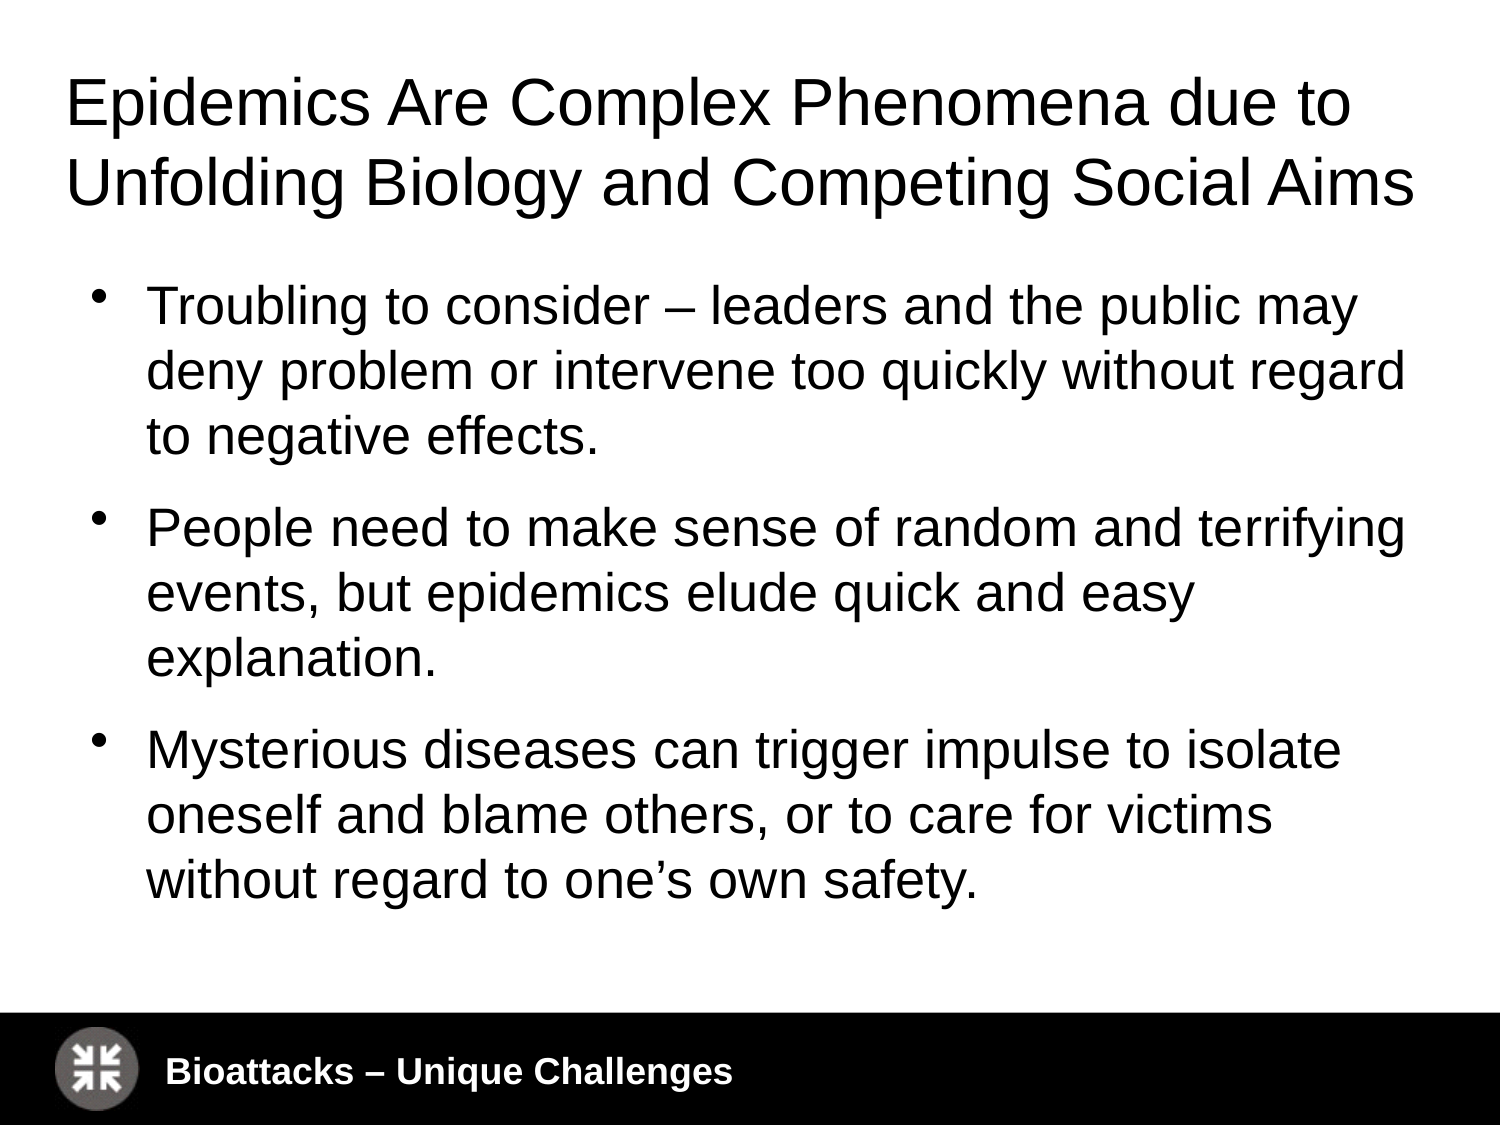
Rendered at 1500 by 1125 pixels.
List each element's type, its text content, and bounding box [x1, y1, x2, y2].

text_box Bioattacks – Unique Challenges [150, 1039, 749, 1100]
text_box [0, 1012, 1500, 1125]
title Epidemics Are Complex Phenomena due to Unfolding Biology and Competing Social Aims [50, 45, 1450, 233]
text_box Troubling to consider – leaders and the public may deny problem or intervene too quickly without regard to negative effects. People need to make sense of random and terrifying events, but epidemics elude quick and easy explanation. Mysterious diseases can trigger impulse to isolate oneself and blame others, or to care for victims without regard to one’s own safety. [74, 262, 1425, 950]
picture [55, 1026, 142, 1114]
